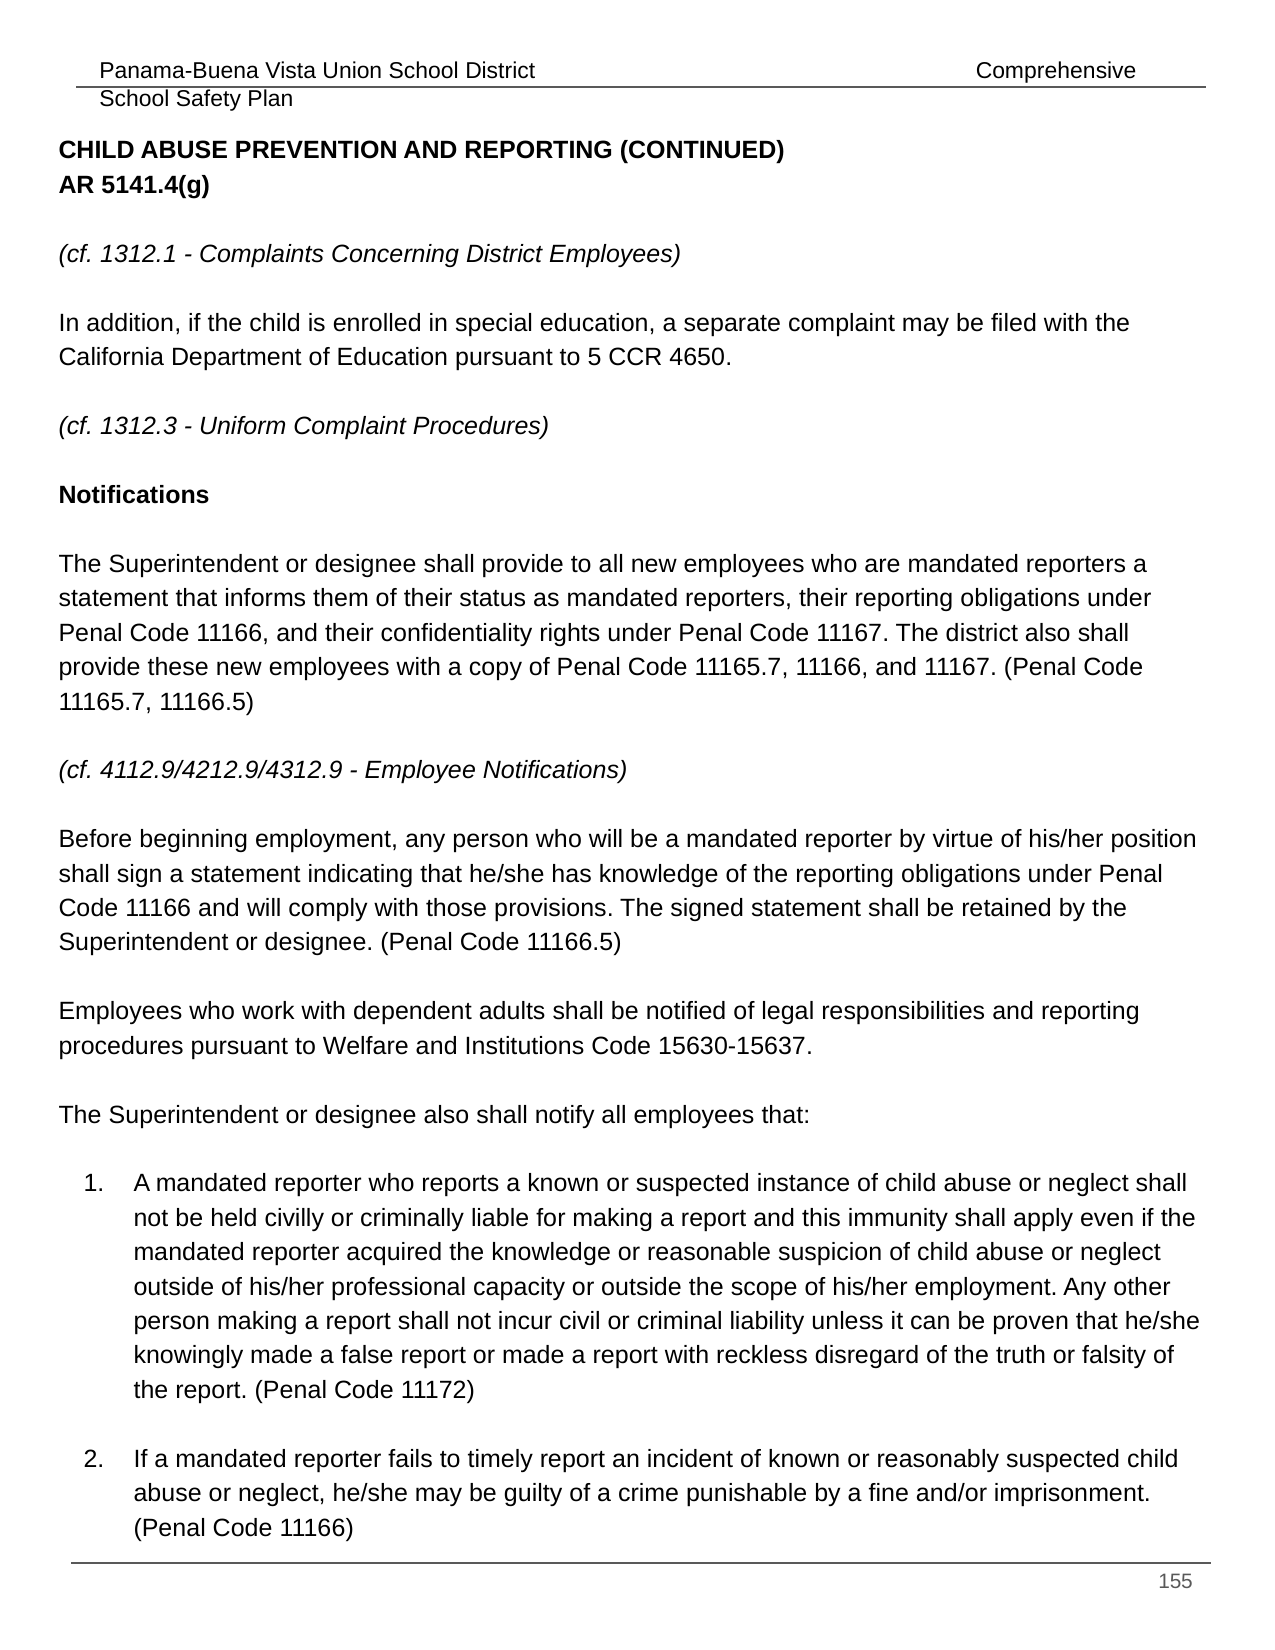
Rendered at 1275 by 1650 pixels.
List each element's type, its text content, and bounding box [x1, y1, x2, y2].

slide_number ‹#› [1131, 1552, 1208, 1623]
list CHILD ABUSE PREVENTION AND REPORTING (CONTINUED) AR 5141.4(g) (cf. 1312.1 - Complaints Concerning District Employees) In addition, if the child is enrolled in special education, a separate complaint may be filed with the California Department of Education pursuant to 5 CCR 4650. (cf. 1312.3 - Uniform Complaint Procedures) Notifications The Superintendent or designee shall provide to all new employees who are mandated reporters a statement that informs them of their status as mandated reporters, their reporting obligations under Penal Code 11166, and their confidentiality rights under Penal Code 11167. The district also shall provide these new employees with a copy of Penal Code 11165.7, 11166, and 11167. (Penal Code 11165.7, 11166.5) (cf. 4112.9/4212.9/4312.9 - Employee Notifications) Before beginning employment, any person who will be a mandated reporter by virtue of his/her position shall sign a statement indicating that he/she has knowledge of the reporting obligations under Penal Code 11166 and will comply with those provisions. The signed statement shall be retained by the Superintendent or designee. (Penal Code 11166.5) Employees who work with dependent adults shall be notified of legal responsibilities and reporting procedures pursuant to Welfare and Institutions Code 15630-15637. The Superintendent or designee also shall notify all employees that: A mandated reporter who reports a known or suspected instance of child abuse or neglect shall not be held civilly or criminally liable for making a report and this immunity shall apply even if the mandated reporter acquired the knowledge or reasonable suspicion of child abuse or neglect outside of his/her professional capacity or outside the scope of his/her employment. Any other person making a report shall not incur civil or criminal liability unless it can be proven that he/she knowingly made a false report or made a report with reckless disregard of the truth or falsity of the report. (Penal Code 11172) If a mandated reporter fails to timely report an incident of known or reasonably suspected child abuse or neglect, he/she may be guilty of a crime punishable by a fine and/or imprisonment. (Penal Code 11166) [43, 114, 1232, 1530]
